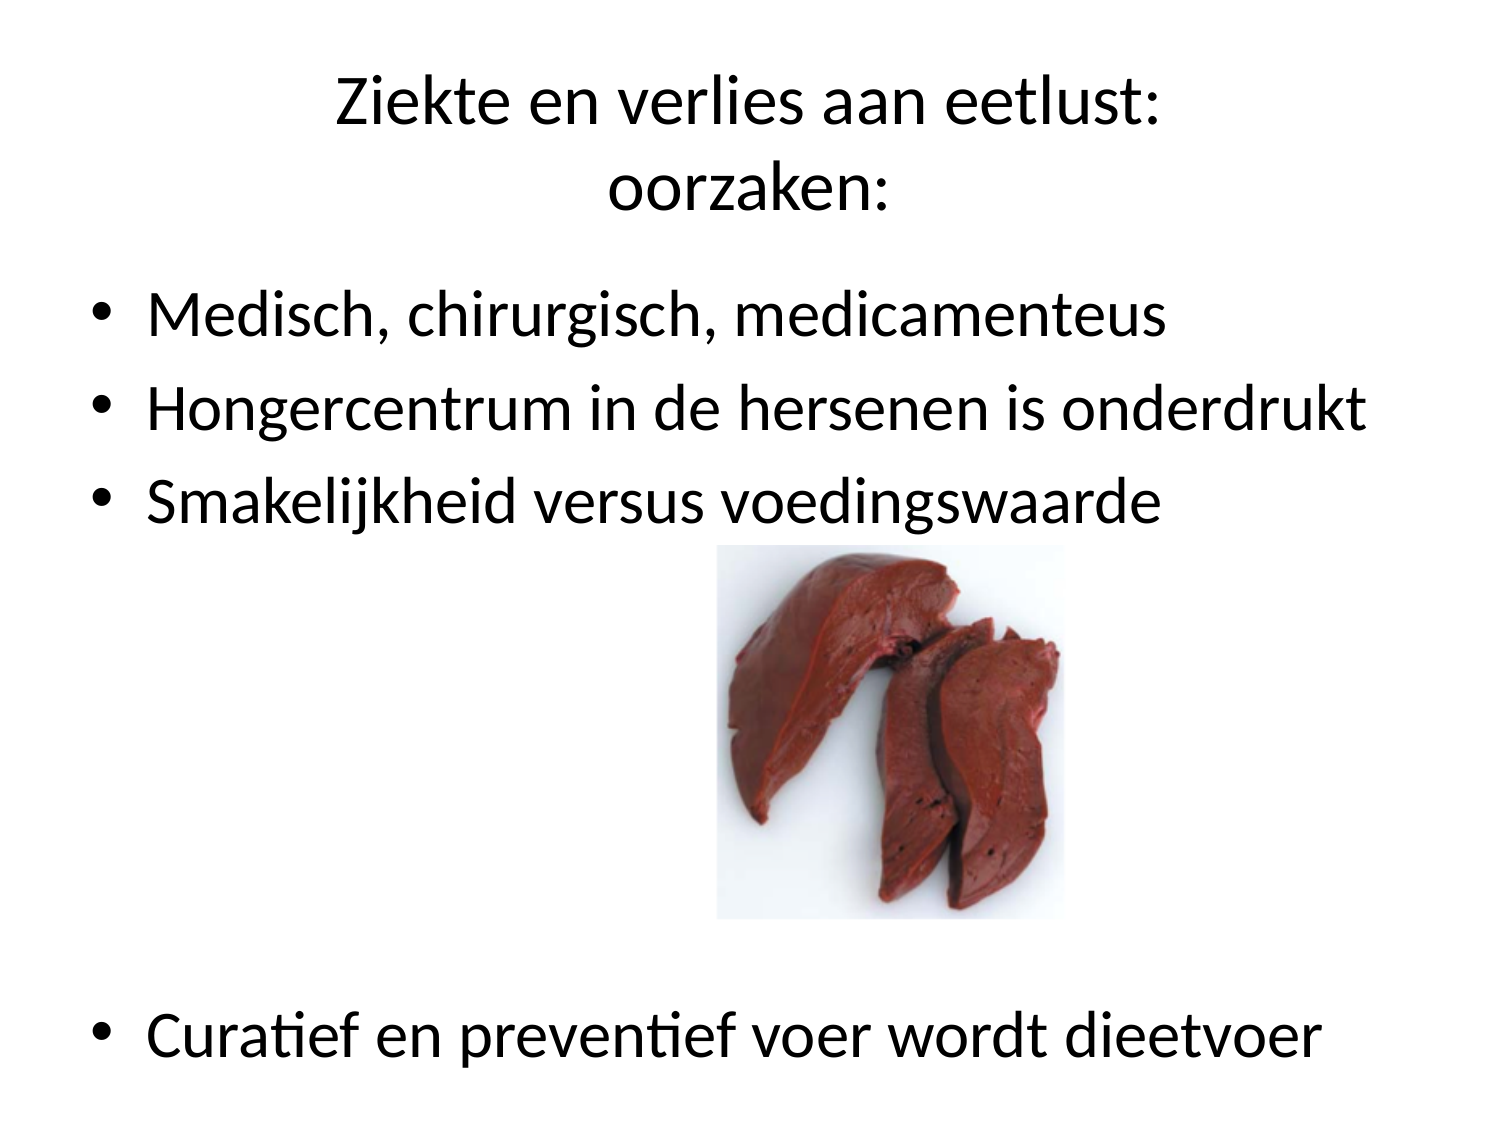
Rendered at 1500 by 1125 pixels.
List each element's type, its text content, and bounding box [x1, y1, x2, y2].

picture [716, 545, 1069, 921]
list Medisch, chirurgisch, medicamenteus Hongercentrum in de hersenen is onderdrukt Smakelijkheid versus voedingswaarde (vb lever) Curatief en preventief voer wordt dieetvoer [75, 262, 1425, 1086]
title Ziekte en verlies aan eetlust: oorzaken: [75, 45, 1425, 233]
